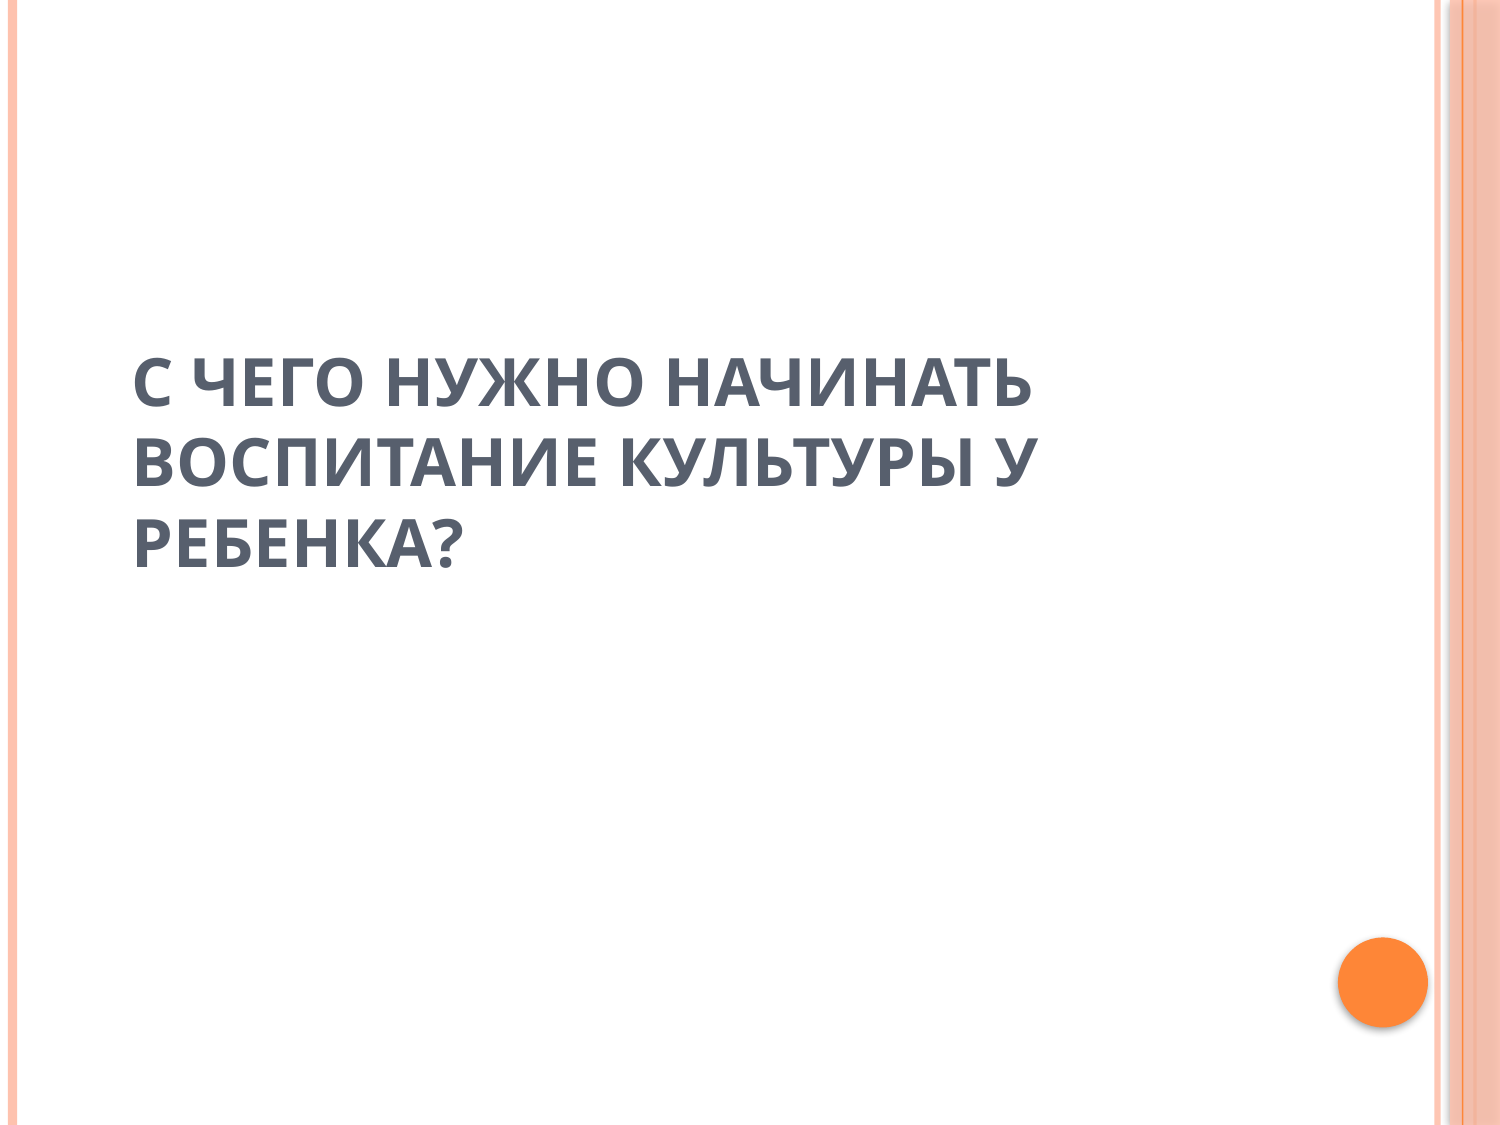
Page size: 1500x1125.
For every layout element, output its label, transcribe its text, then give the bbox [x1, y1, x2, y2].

title С чего нужно начинать воспитание культуры у ребенка? [117, 210, 1343, 588]
